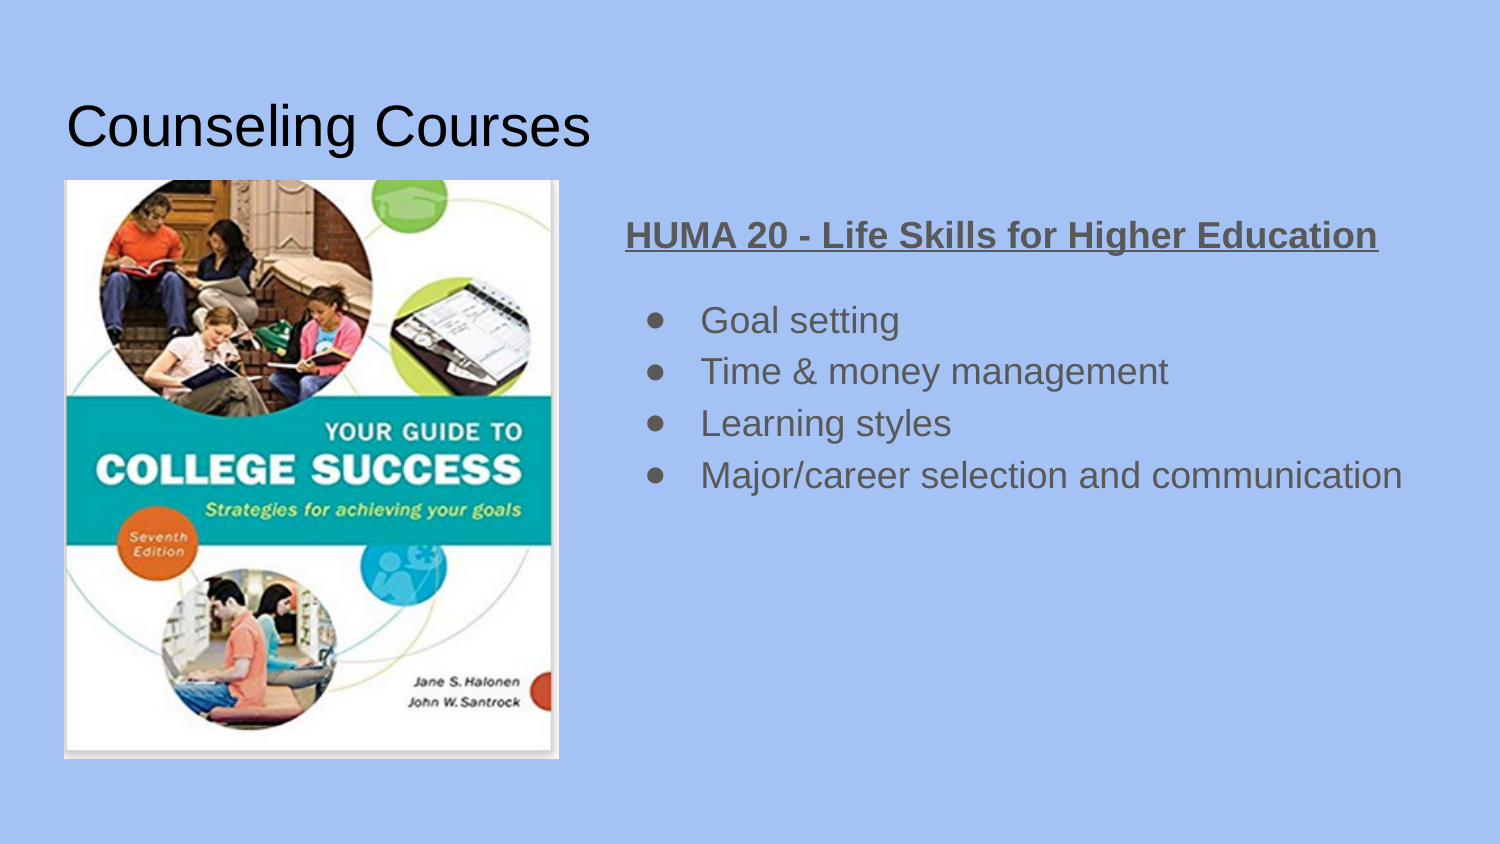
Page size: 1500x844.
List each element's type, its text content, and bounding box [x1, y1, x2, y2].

title Counseling Courses [51, 72, 1449, 167]
list HUMA 20 - Life Skills for Higher Education Goal setting Time & money management Learning styles Major/career selection and communication [610, 189, 1449, 750]
picture [63, 180, 559, 759]
